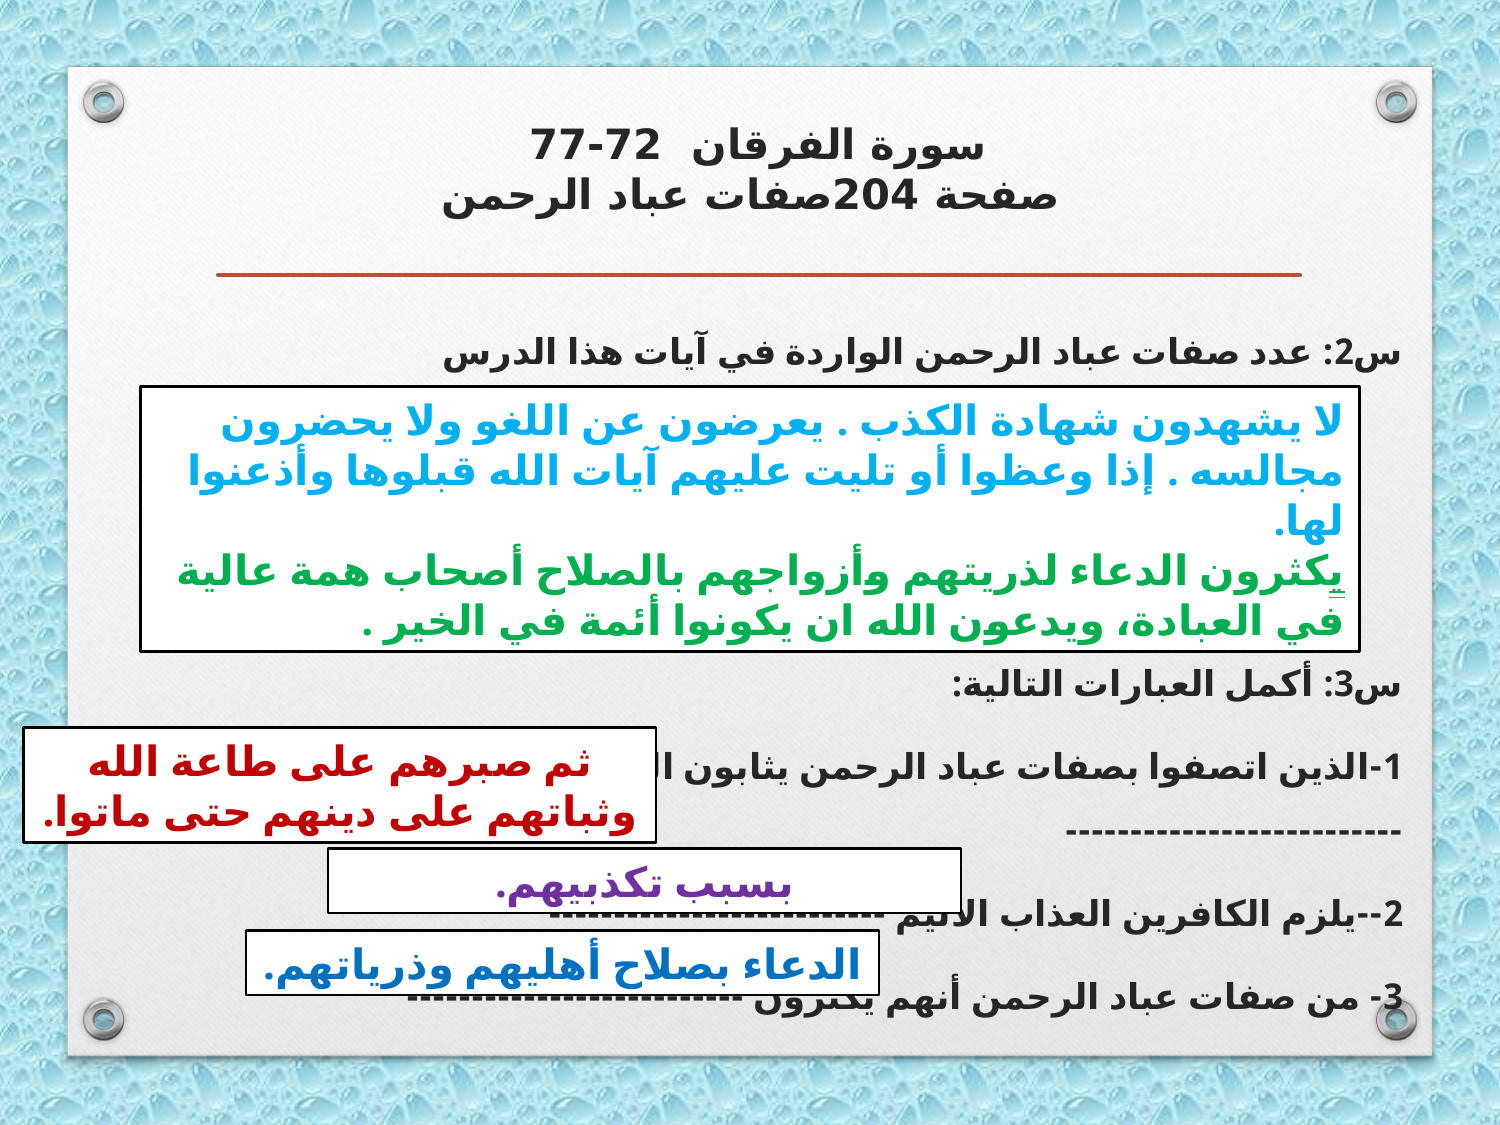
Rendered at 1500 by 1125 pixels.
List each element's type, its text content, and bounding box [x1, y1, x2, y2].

text_box بسبب تكذبيهم. [327, 847, 962, 914]
text_box ثم صبرهم على طاعة الله وثباتهم على دينهم حتى ماتوا. [22, 726, 657, 844]
list س2: عدد صفات عباد الرحمن الواردة في آيات هذا الدرس س3: أكمل العبارات التالية: 1-الذين اتصفوا بصفات عباد الرحمن يثابون الجنة برحمة الله -------------------------- 2--يلزم الكافرين العذاب الأليم -------------------------- 3- من صفات عباد الرحمن أنهم يكثرون -------------------------- [93, 299, 1418, 1025]
text_box الدعاء بصلاح أهليهم وذرياتهم. [245, 929, 880, 996]
title سورة الفرقان 72-77 صفحة 204صفات عباد الرحمن [193, 86, 1309, 250]
picture [0, 0, 1500, 1125]
text_box لا يشهدون شهادة الكذب . يعرضون عن اللغو ولا يحضرون مجالسه . إذا وعظوا أو تليت عليهم آيات الله قبلوها وأذعنوا لها. يكثرون الدعاء لذريتهم وأزواجهم بالصلاح أصحاب همة عالية في العبادة، ويدعون الله ان يكونوا أئمة في الخير . [139, 385, 1361, 653]
